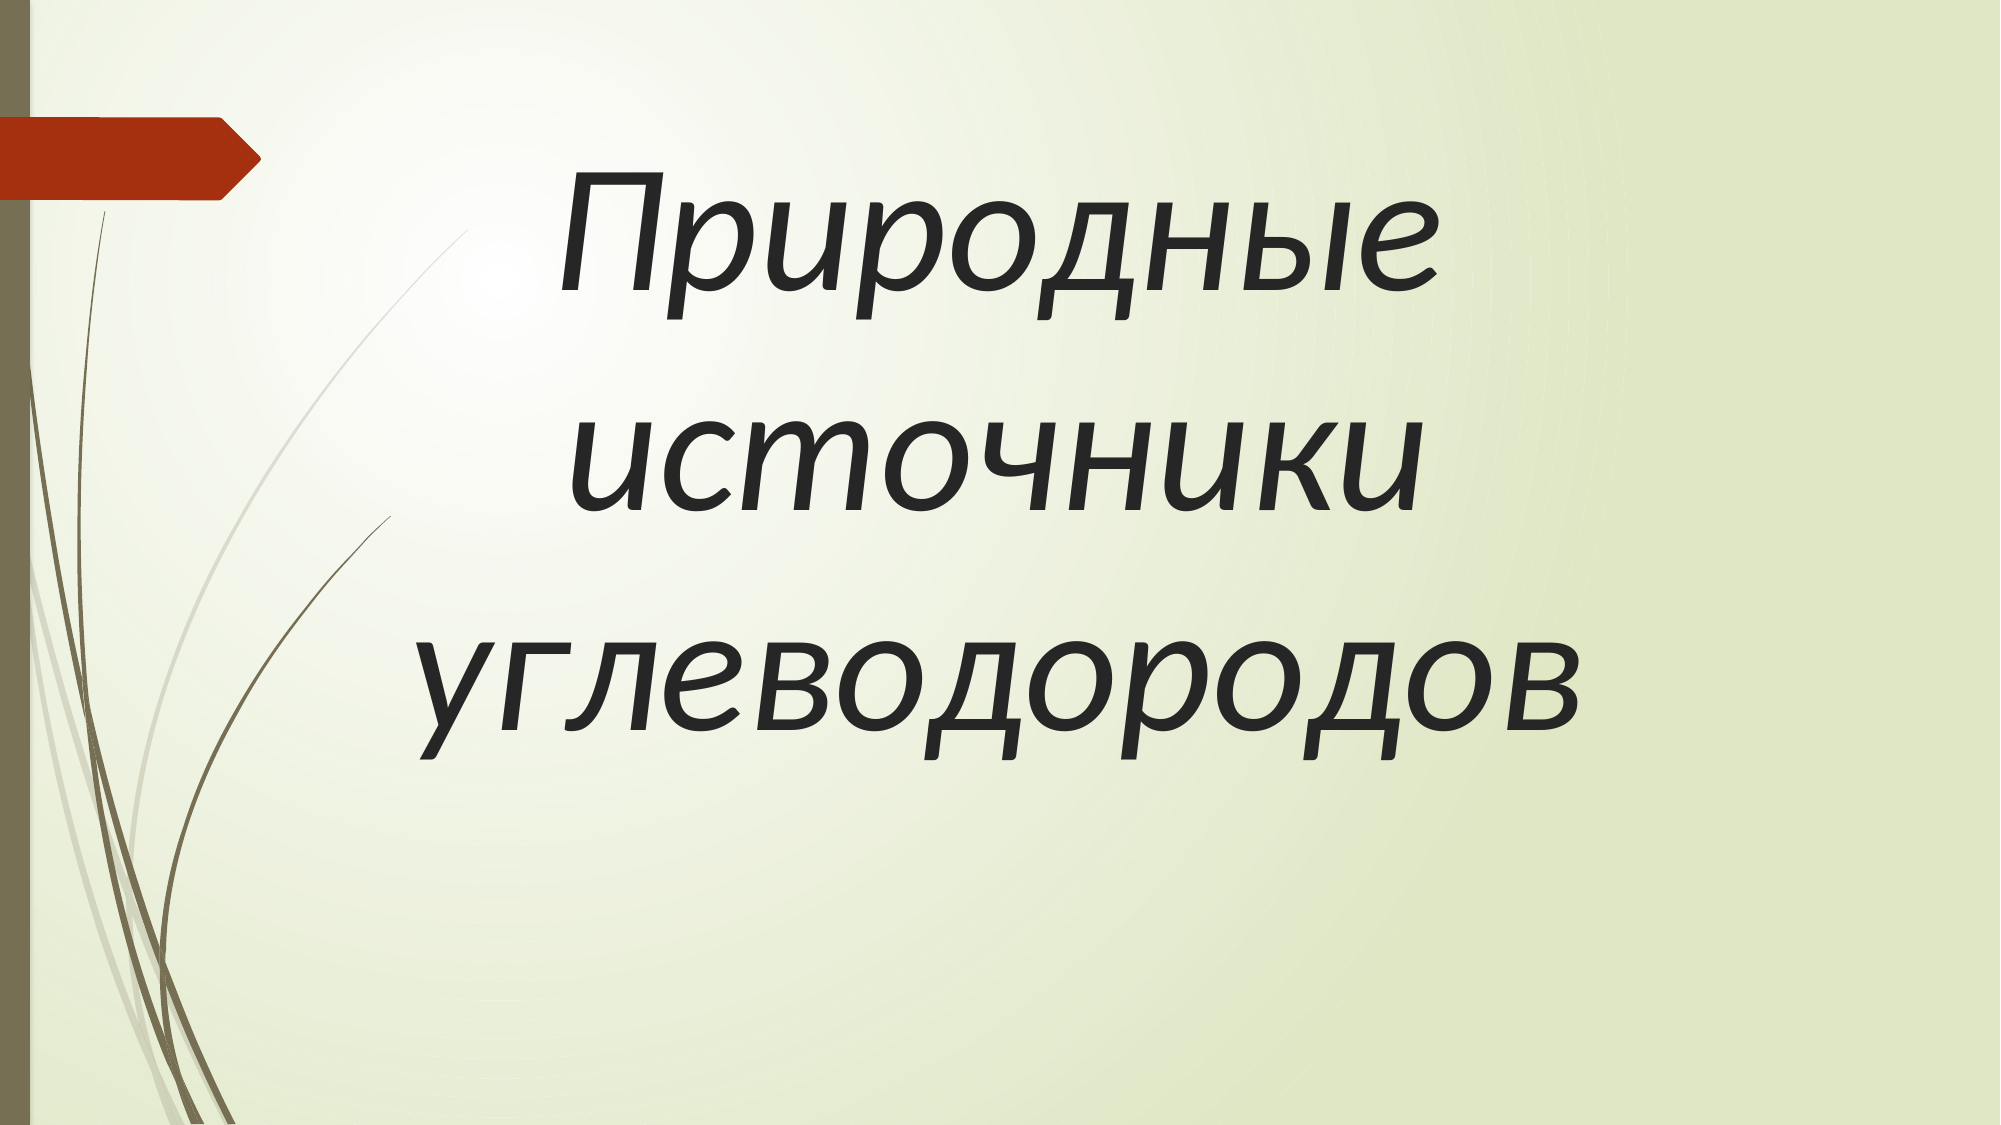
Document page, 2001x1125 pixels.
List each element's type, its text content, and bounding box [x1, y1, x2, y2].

title Природные источники углеводородов [187, 99, 1808, 1000]
